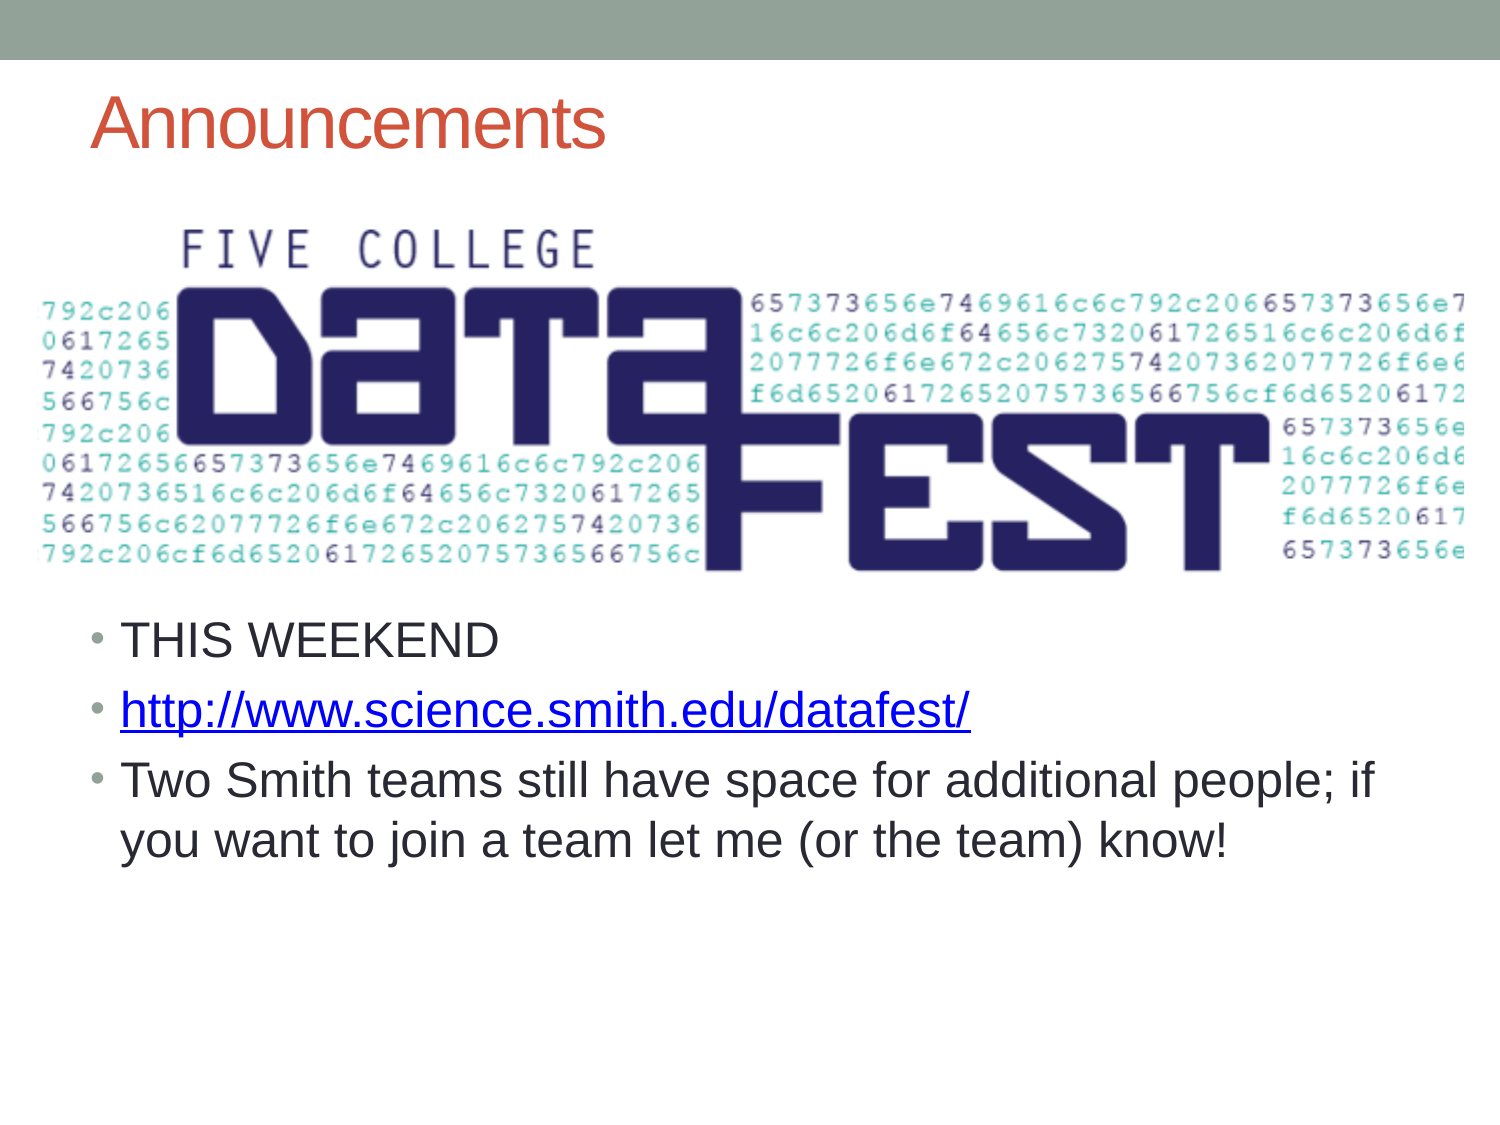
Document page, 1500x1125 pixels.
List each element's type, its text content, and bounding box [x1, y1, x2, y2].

list THIS WEEKEND http://www.science.smith.edu/datafest/ Two Smith teams still have space for additional people; if you want to join a team let me (or the team) know! [75, 634, 1425, 1063]
picture [37, 164, 1465, 626]
title Announcements [75, 37, 1425, 161]
